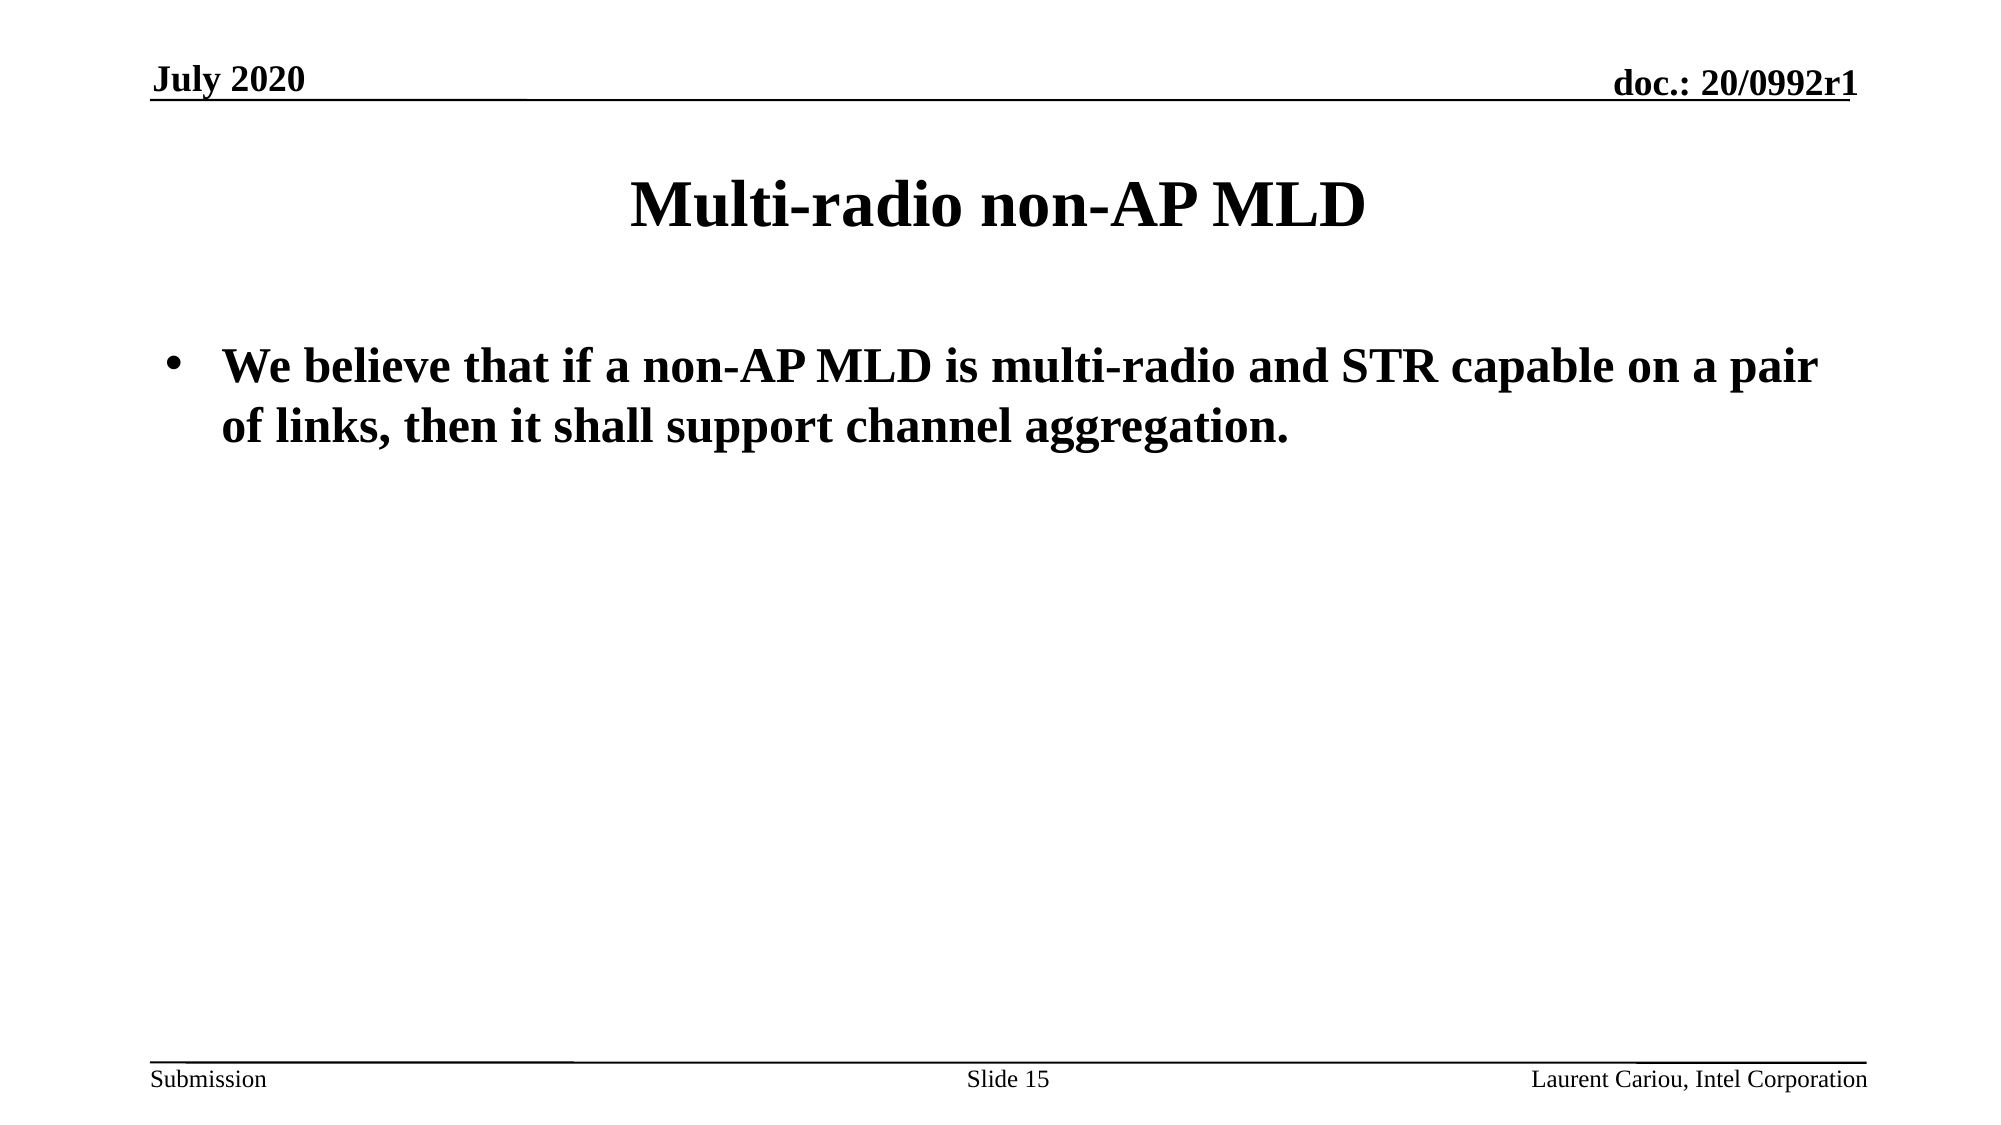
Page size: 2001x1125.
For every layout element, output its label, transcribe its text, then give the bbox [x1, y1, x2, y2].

slide_number Slide 15 [950, 1061, 1067, 1123]
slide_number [152, 54, 563, 100]
list We believe that if a non-AP MLD is multi-radio and STR capable on a pair of links, then it shall support channel aggregation. [149, 324, 1850, 1000]
title Multi-radio non-AP MLD [149, 112, 1850, 288]
footer Laurent Cariou, Intel Corporation [1171, 1061, 1869, 1093]
